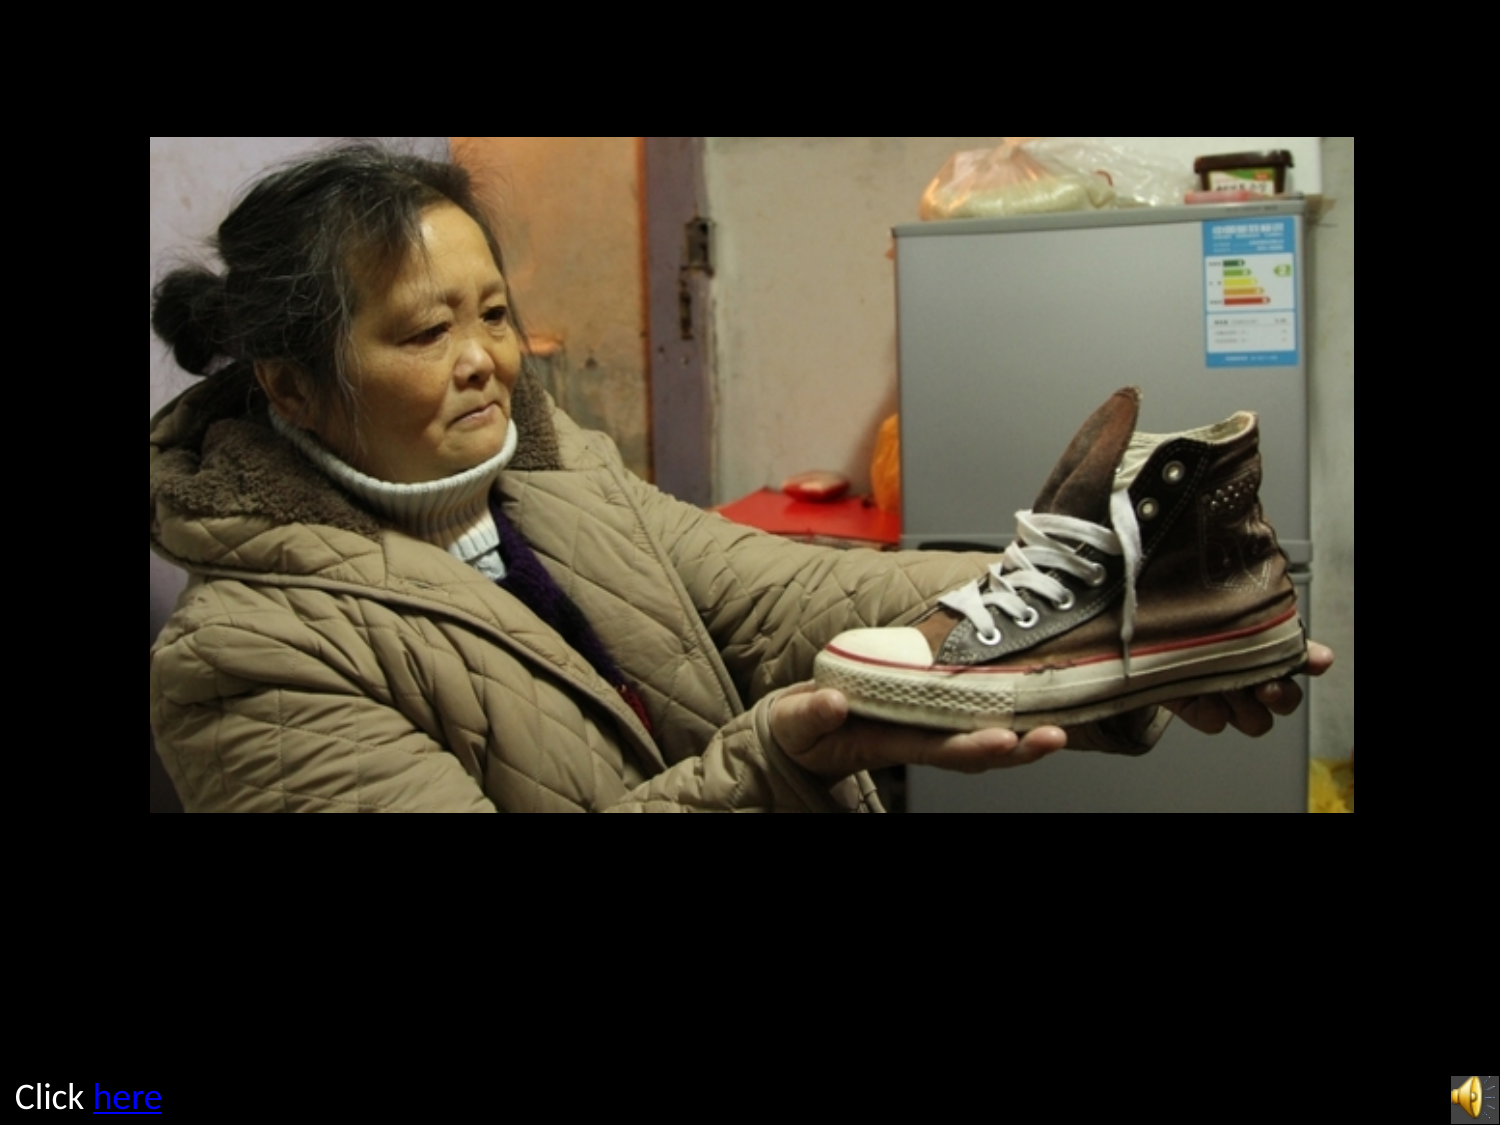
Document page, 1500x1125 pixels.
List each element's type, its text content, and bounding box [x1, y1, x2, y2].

picture [149, 137, 1354, 813]
text_box Click here [0, 1064, 263, 1125]
picture [1449, 1074, 1500, 1125]
